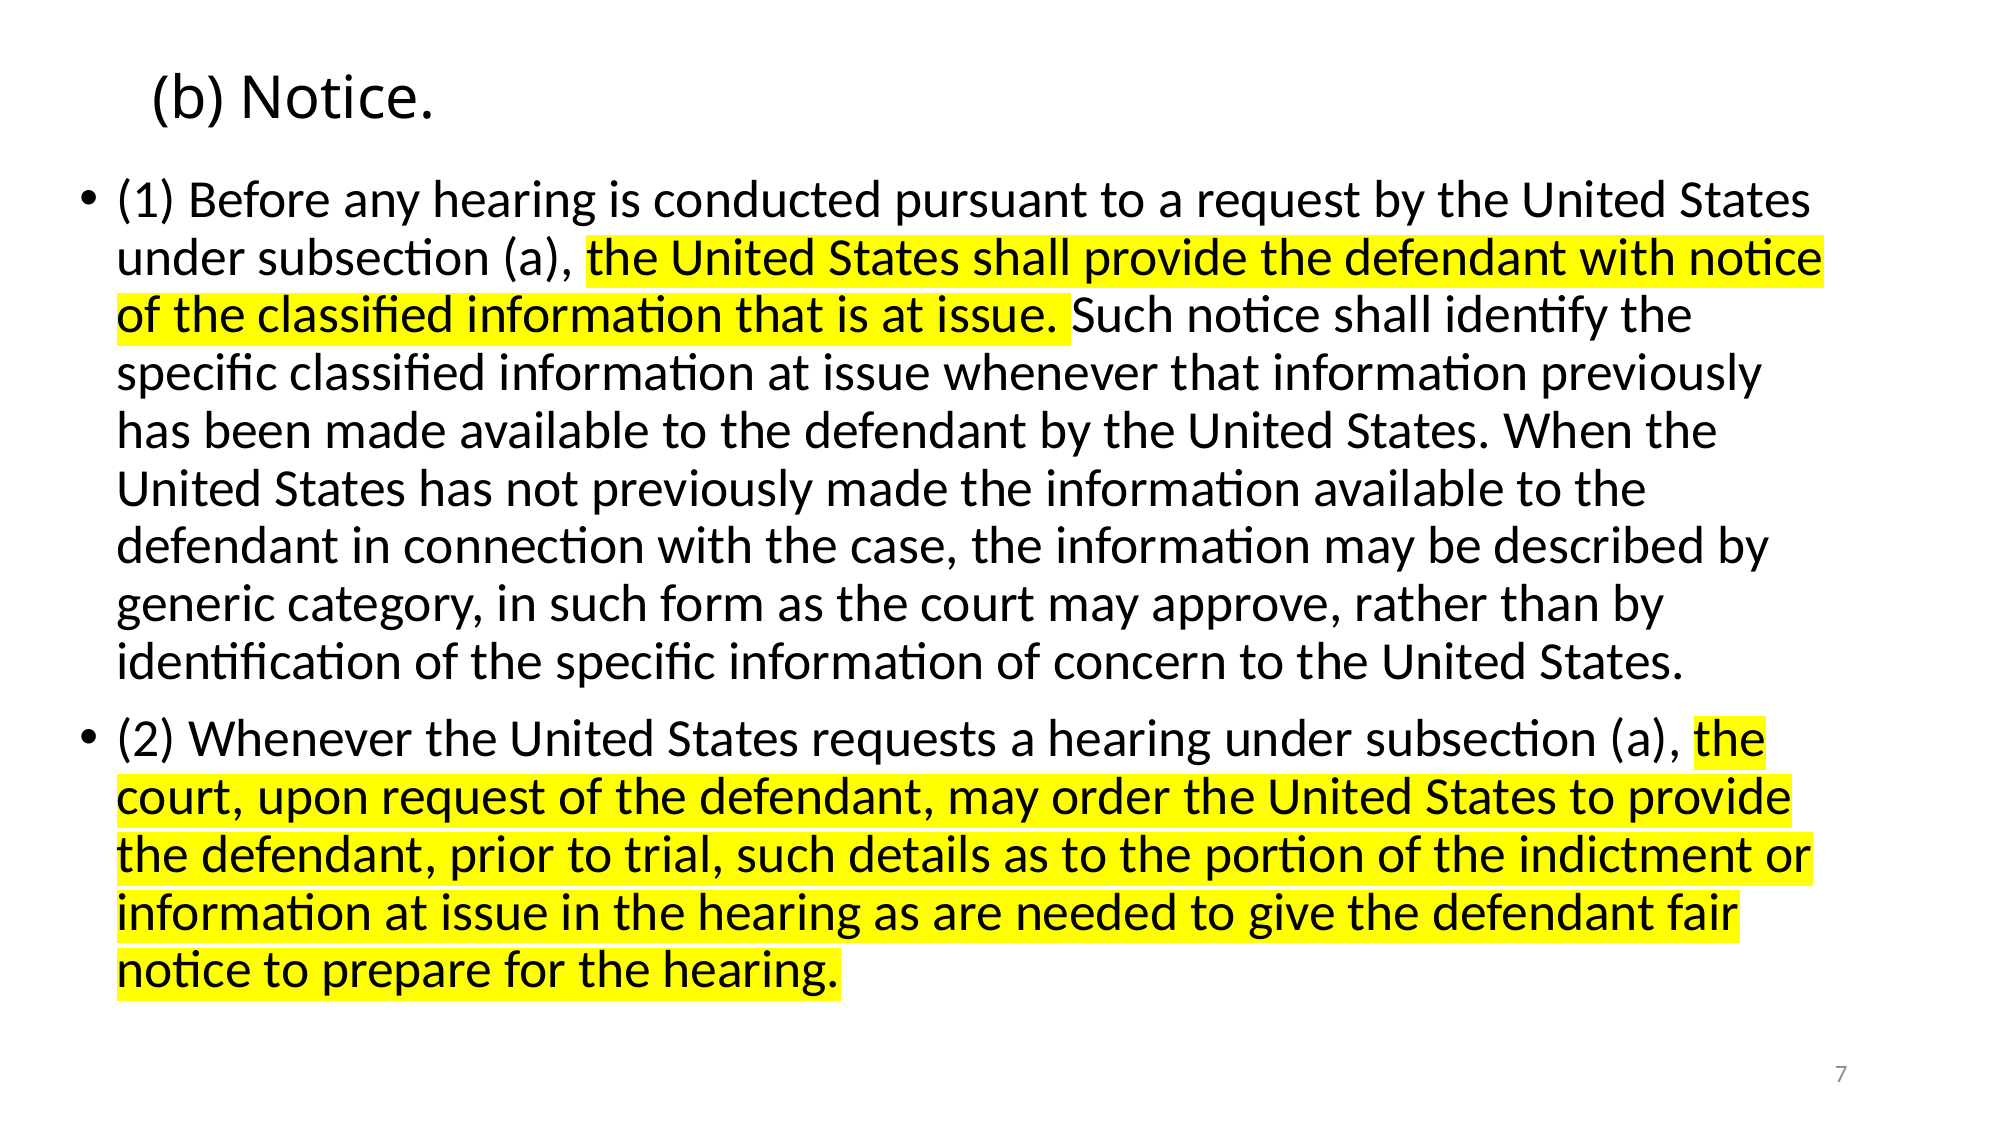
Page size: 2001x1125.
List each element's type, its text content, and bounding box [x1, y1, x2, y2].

slide_number 7 [1412, 1042, 1863, 1103]
list (1) Before any hearing is conducted pursuant to a request by the United States under subsection (a), the United States shall provide the defendant with notice of the classified information that is at issue. Such notice shall identify the specific classified information at issue whenever that information previously has been made available to the defendant by the United States. When the United States has not previously made the information available to the defendant in connection with the case, the information may be described by generic category, in such form as the court may approve, rather than by identification of the specific information of concern to the United States. (2) Whenever the United States requests a hearing under subsection (a), the court, upon request of the defendant, may order the United States to provide the defendant, prior to trial, such details as to the portion of the indictment or information at issue in the hearing as are needed to give the defendant fair notice to prepare for the hearing. [64, 163, 1863, 1014]
title (b) Notice. [137, 59, 1863, 140]
